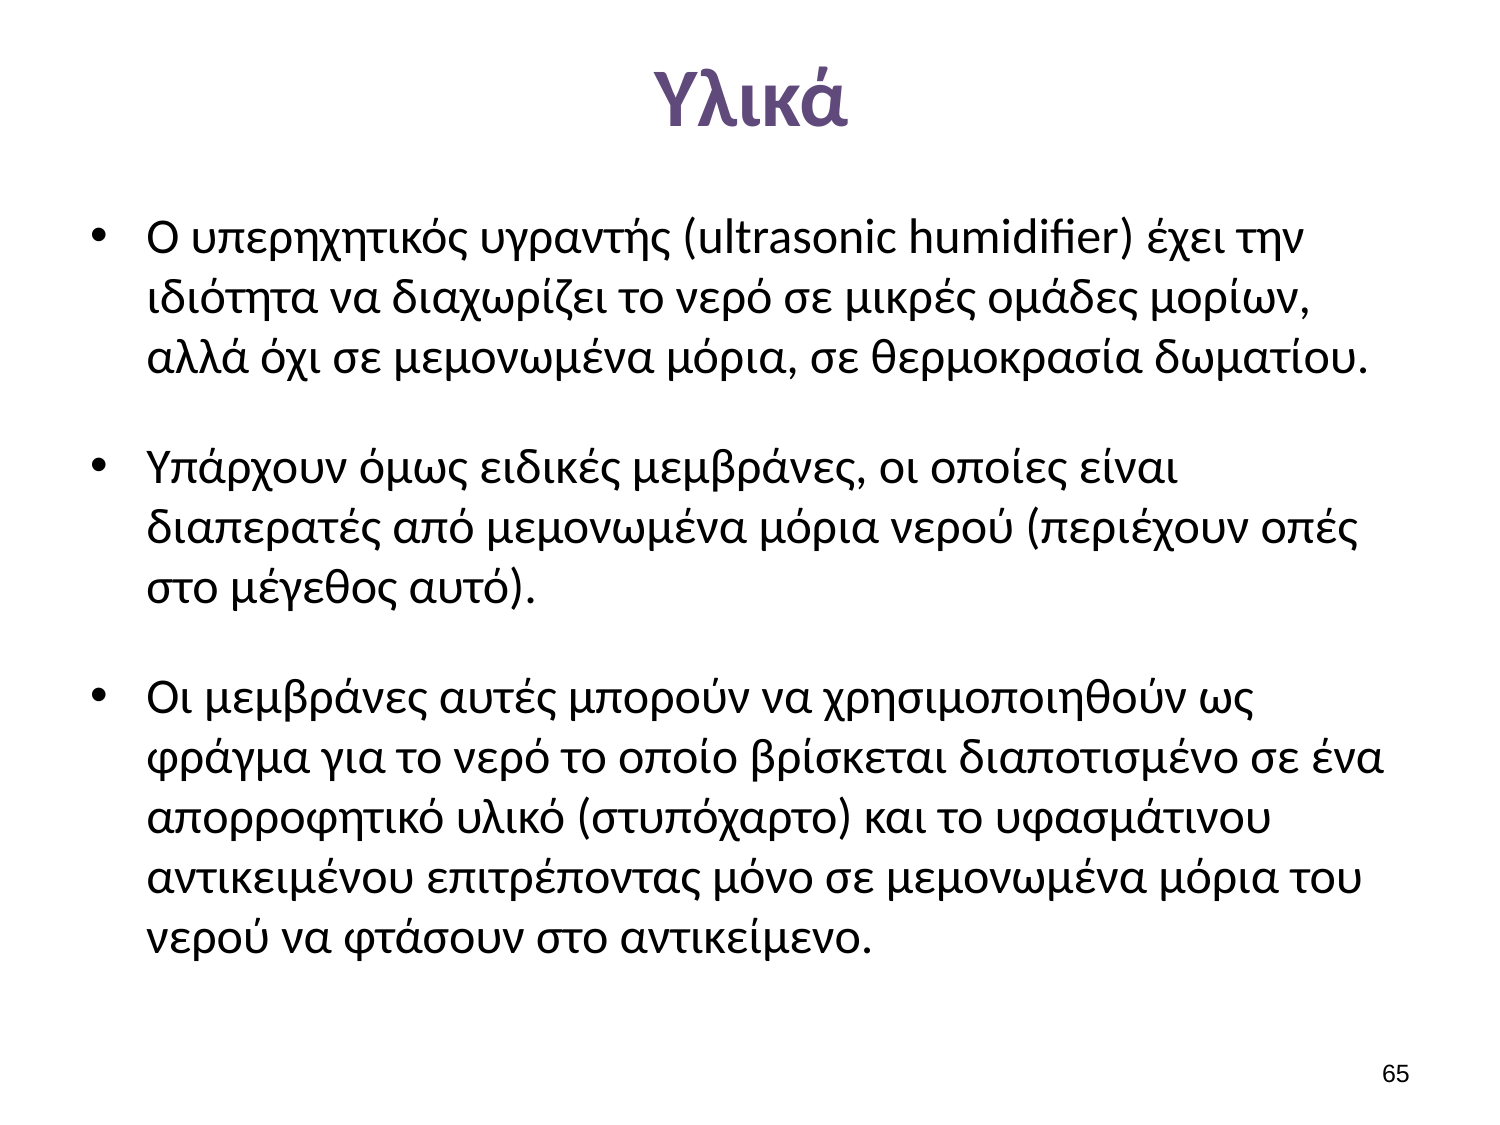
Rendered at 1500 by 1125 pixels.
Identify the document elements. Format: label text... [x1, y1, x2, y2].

list Ο υπερηχητικός υγραντής (ultrasonic humidifier) έχει την ιδιότητα να διαχωρίζει το νερό σε μικρές ομάδες μορίων, αλλά όχι σε μεμονωμένα μόρια, σε θερμοκρασία δωματίου. Υπάρχουν όμως ειδικές μεμβράνες, οι οποίες είναι διαπερατές από μεμονωμένα μόρια νερού (περιέχουν οπές στο μέγεθος αυτό). Οι μεμβράνες αυτές μπορούν να χρησιμοποιηθούν ως φράγμα για το νερό το οποίο βρίσκεται διαποτισμένο σε ένα απορροφητικό υλικό (στυπόχαρτο) και το υφασμάτινου αντικειμένου επιτρέποντας μόνο σε μεμονωμένα μόρια του νερού να φτάσουν στο αντικείμενο. [75, 196, 1425, 1024]
title Υλικά [76, 19, 1427, 169]
slide_number 64 [1074, 1042, 1425, 1103]
